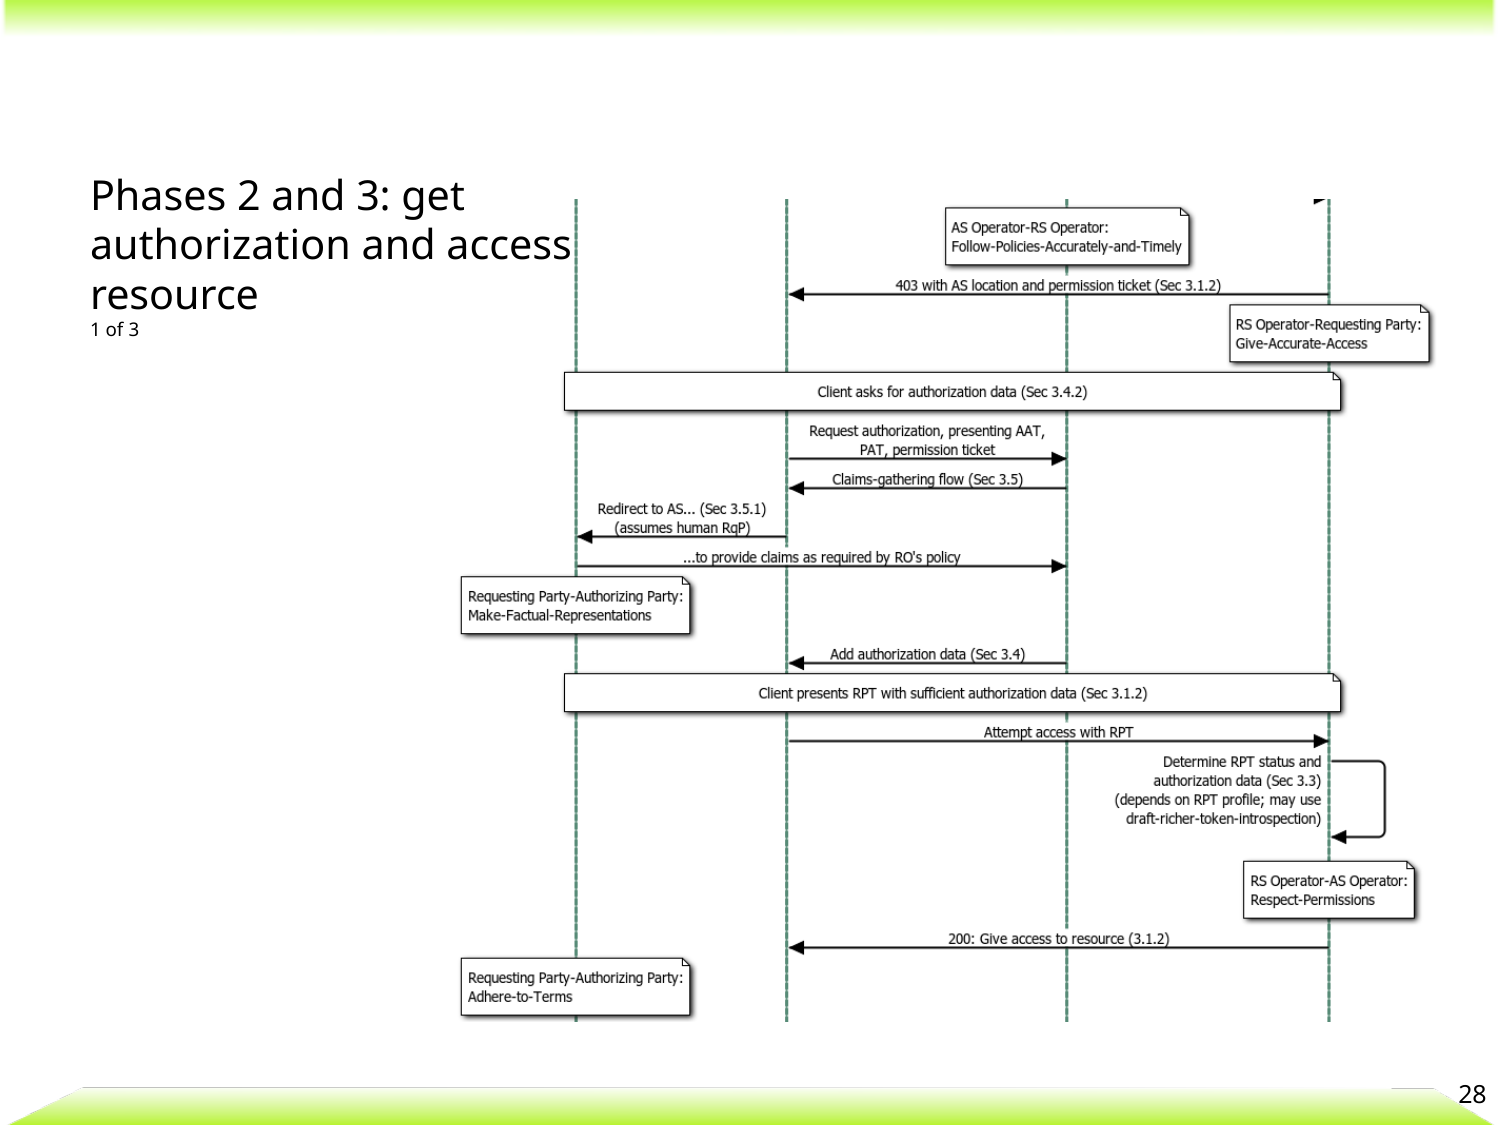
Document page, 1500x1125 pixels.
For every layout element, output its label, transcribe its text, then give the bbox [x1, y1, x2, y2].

picture [424, 199, 1438, 1023]
slide_number 28 [1442, 1071, 1500, 1125]
title Phases 2 and 3: get authorization and access resource 1 of 3 [75, 160, 698, 349]
picture [0, 0, 1500, 43]
